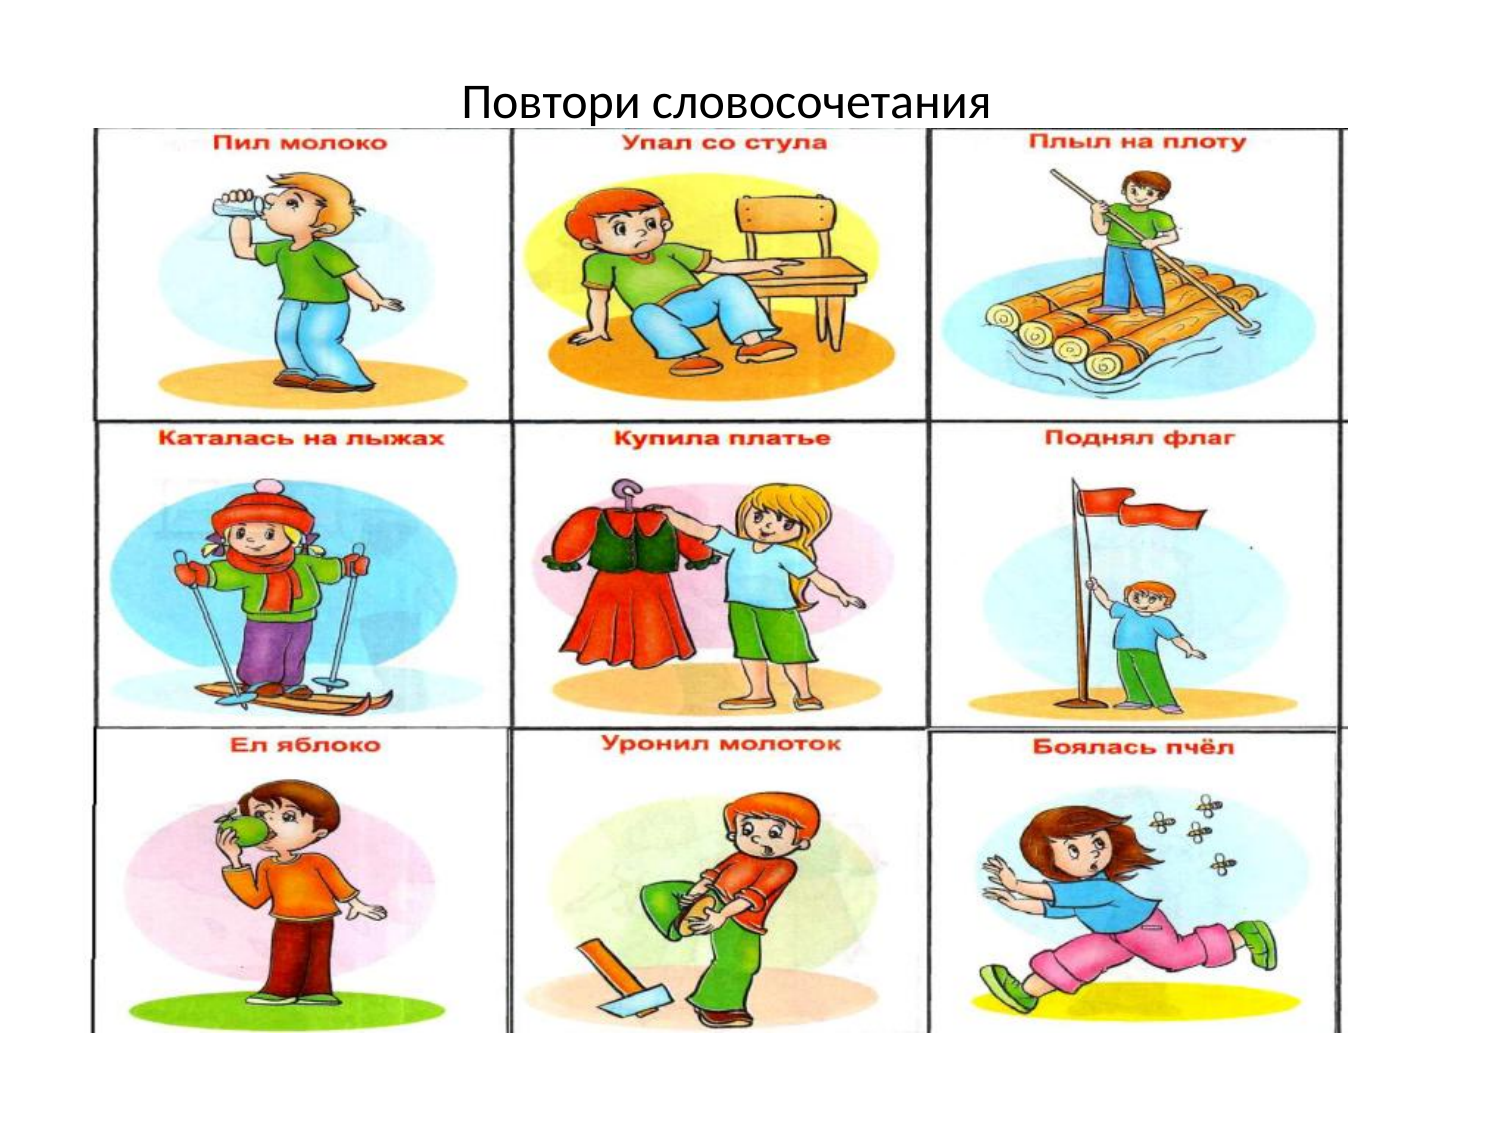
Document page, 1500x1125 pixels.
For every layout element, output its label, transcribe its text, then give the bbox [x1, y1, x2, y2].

picture [81, 128, 1348, 1034]
title Повтори словосочетания [152, 45, 1301, 127]
